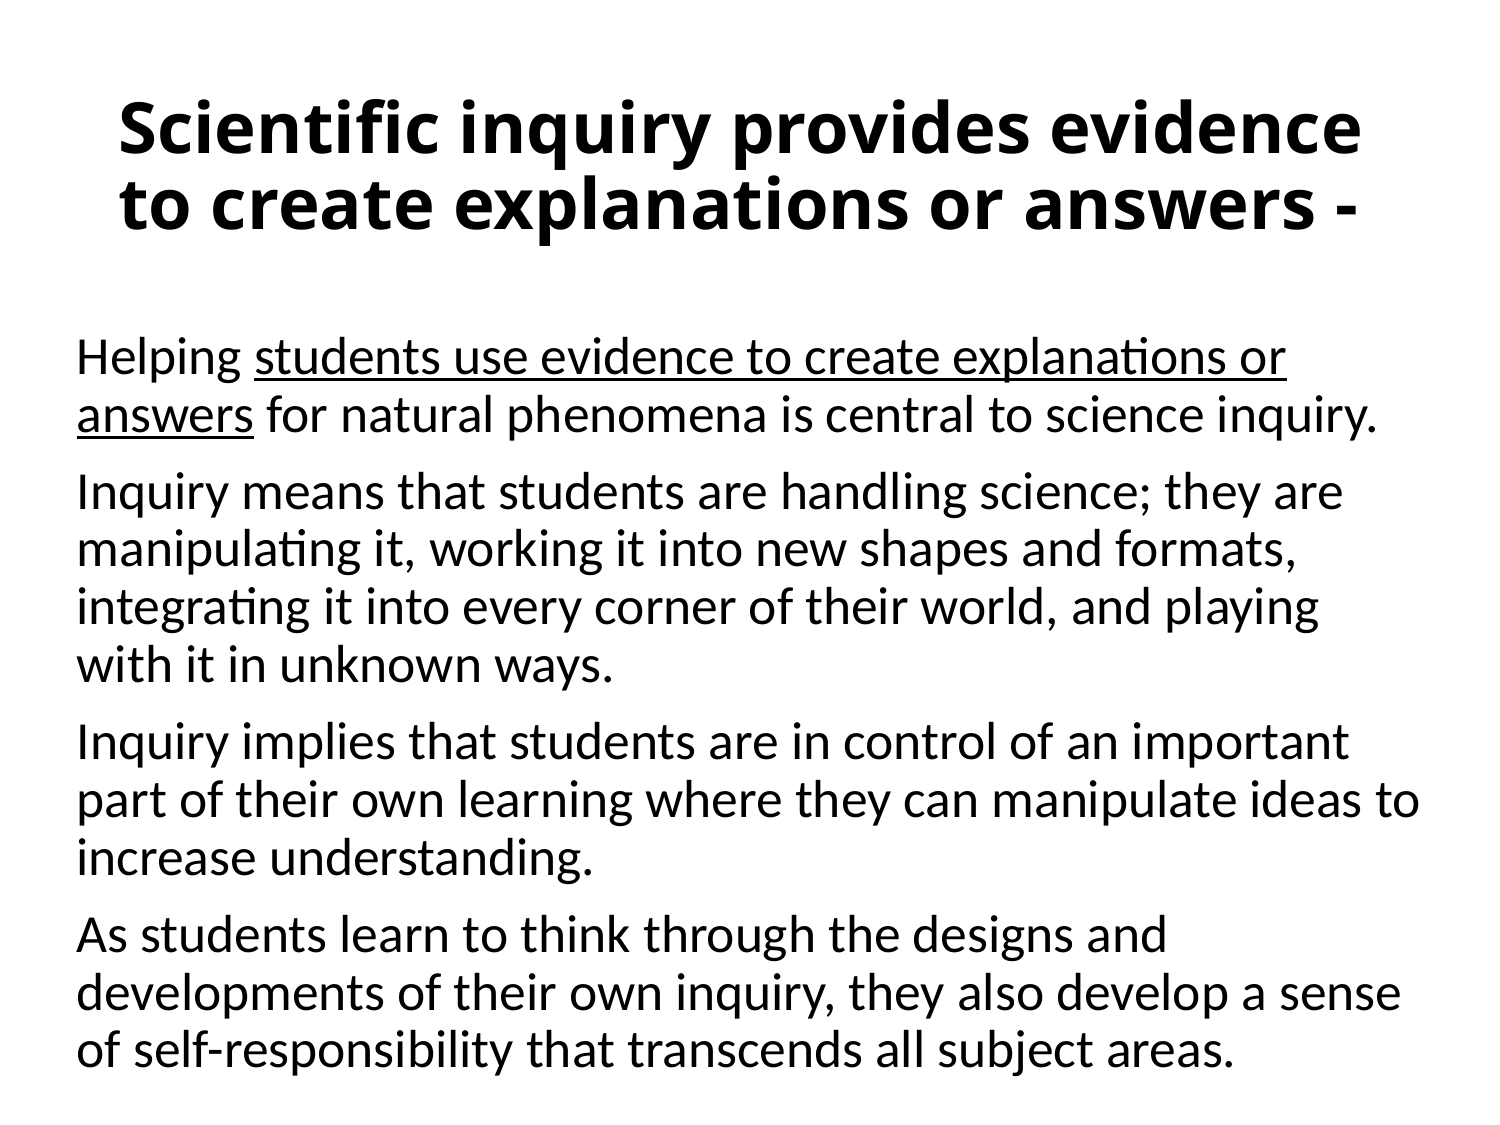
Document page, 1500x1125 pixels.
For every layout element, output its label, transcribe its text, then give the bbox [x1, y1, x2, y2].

title Scientific inquiry provides evidence to create explanations or answers - [103, 59, 1397, 278]
list Helping students use evidence to create explanations or answers for natural phenomena is central to science inquiry. Inquiry means that students are handling science; they are manipulating it, working it into new shapes and formats, integrating it into every corner of their world, and playing with it in unknown ways. Inquiry implies that students are in control of an important part of their own learning where they can manipulate ideas to increase understanding. As students learn to think through the designs and developments of their own inquiry, they also develop a sense of self-responsibility that transcends all subject areas. [61, 320, 1439, 1097]
